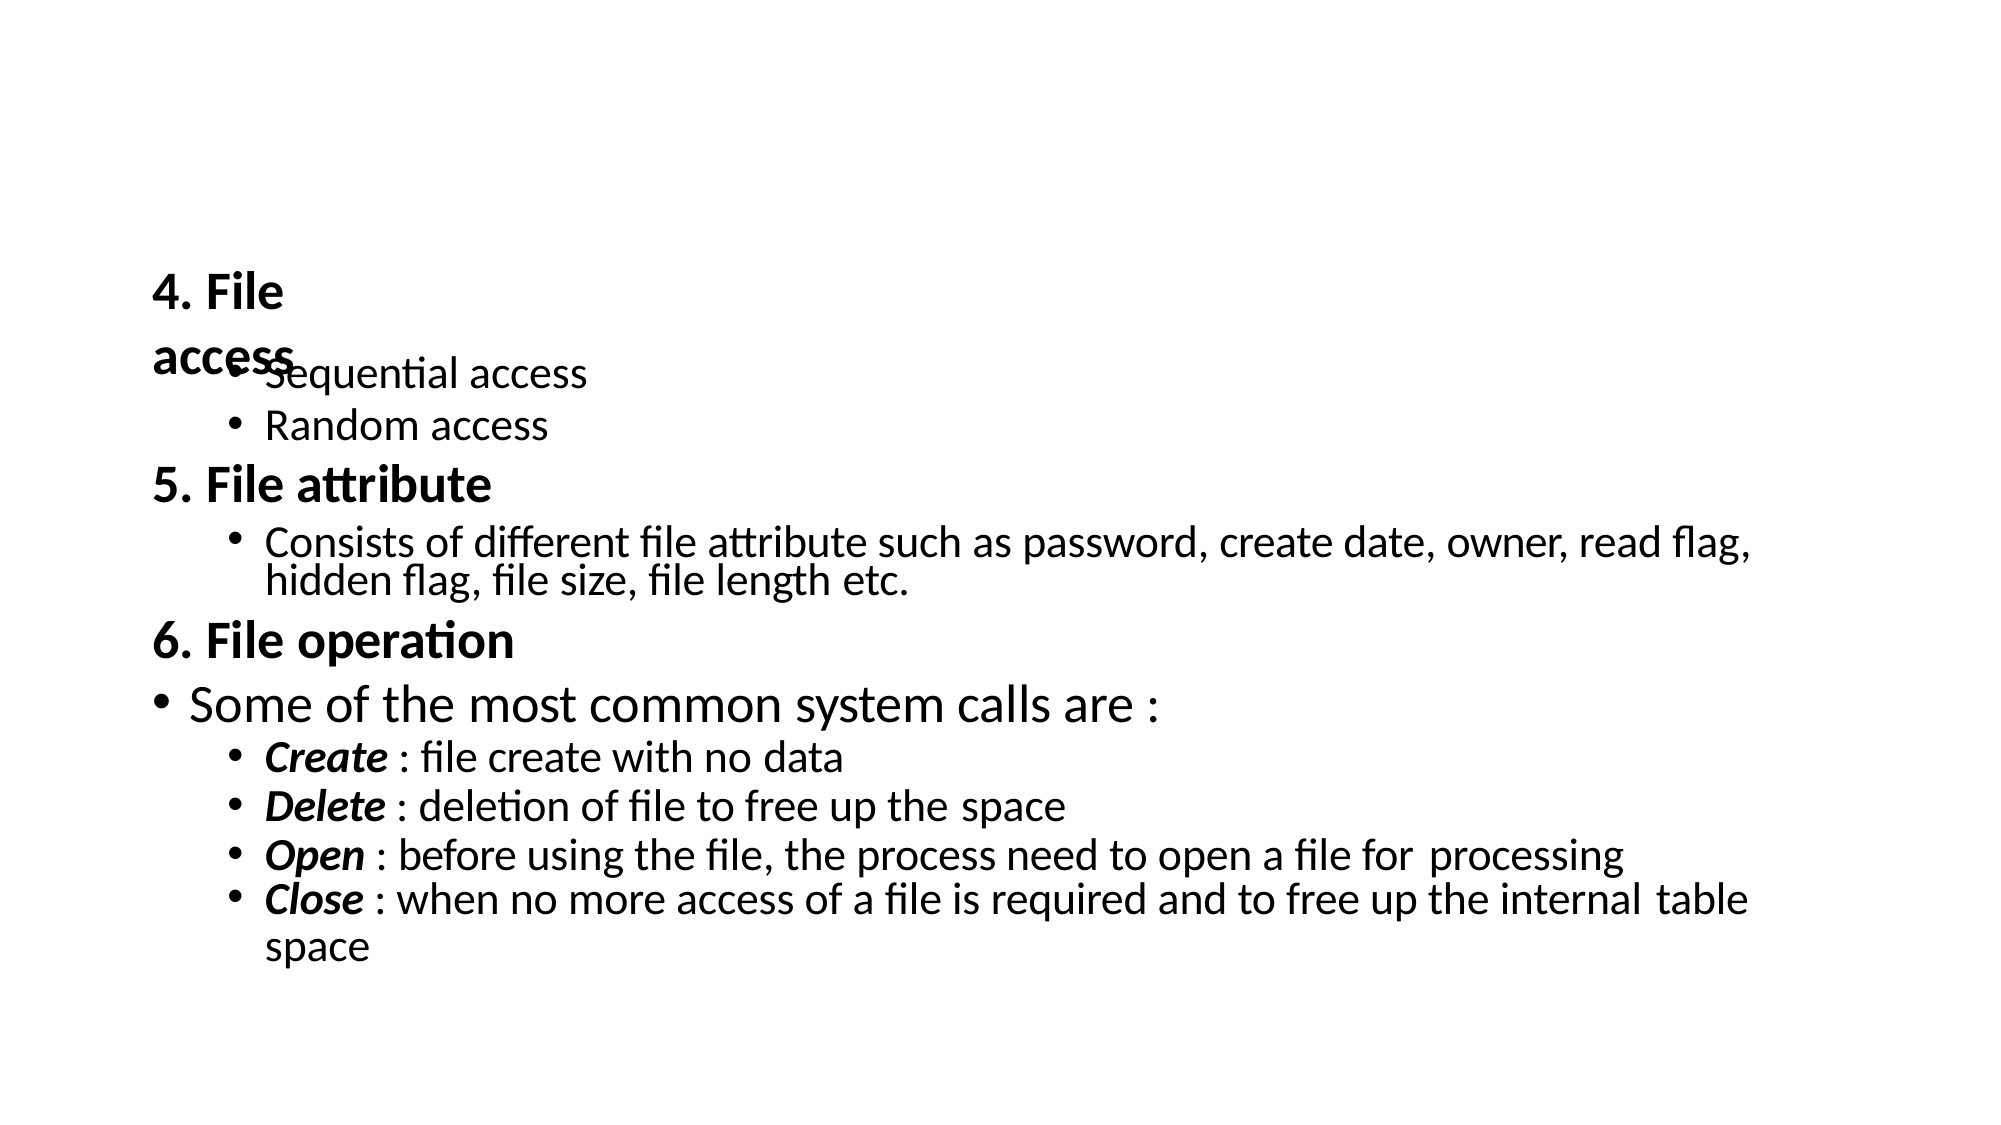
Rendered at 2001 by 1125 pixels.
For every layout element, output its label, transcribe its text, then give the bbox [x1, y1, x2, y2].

text_box Sequential access Random access File attribute Consists of different file attribute such as password, create date, owner, read flag, hidden flag, file size, file length etc. File operation Some of the most common system calls are : Create : file create with no data Delete : deletion of file to free up the space Open : before using the file, the process need to open a file for processing Close : when no more access of a file is required and to free up the internal table space [150, 343, 1781, 971]
title 4. File access [150, 224, 439, 343]
